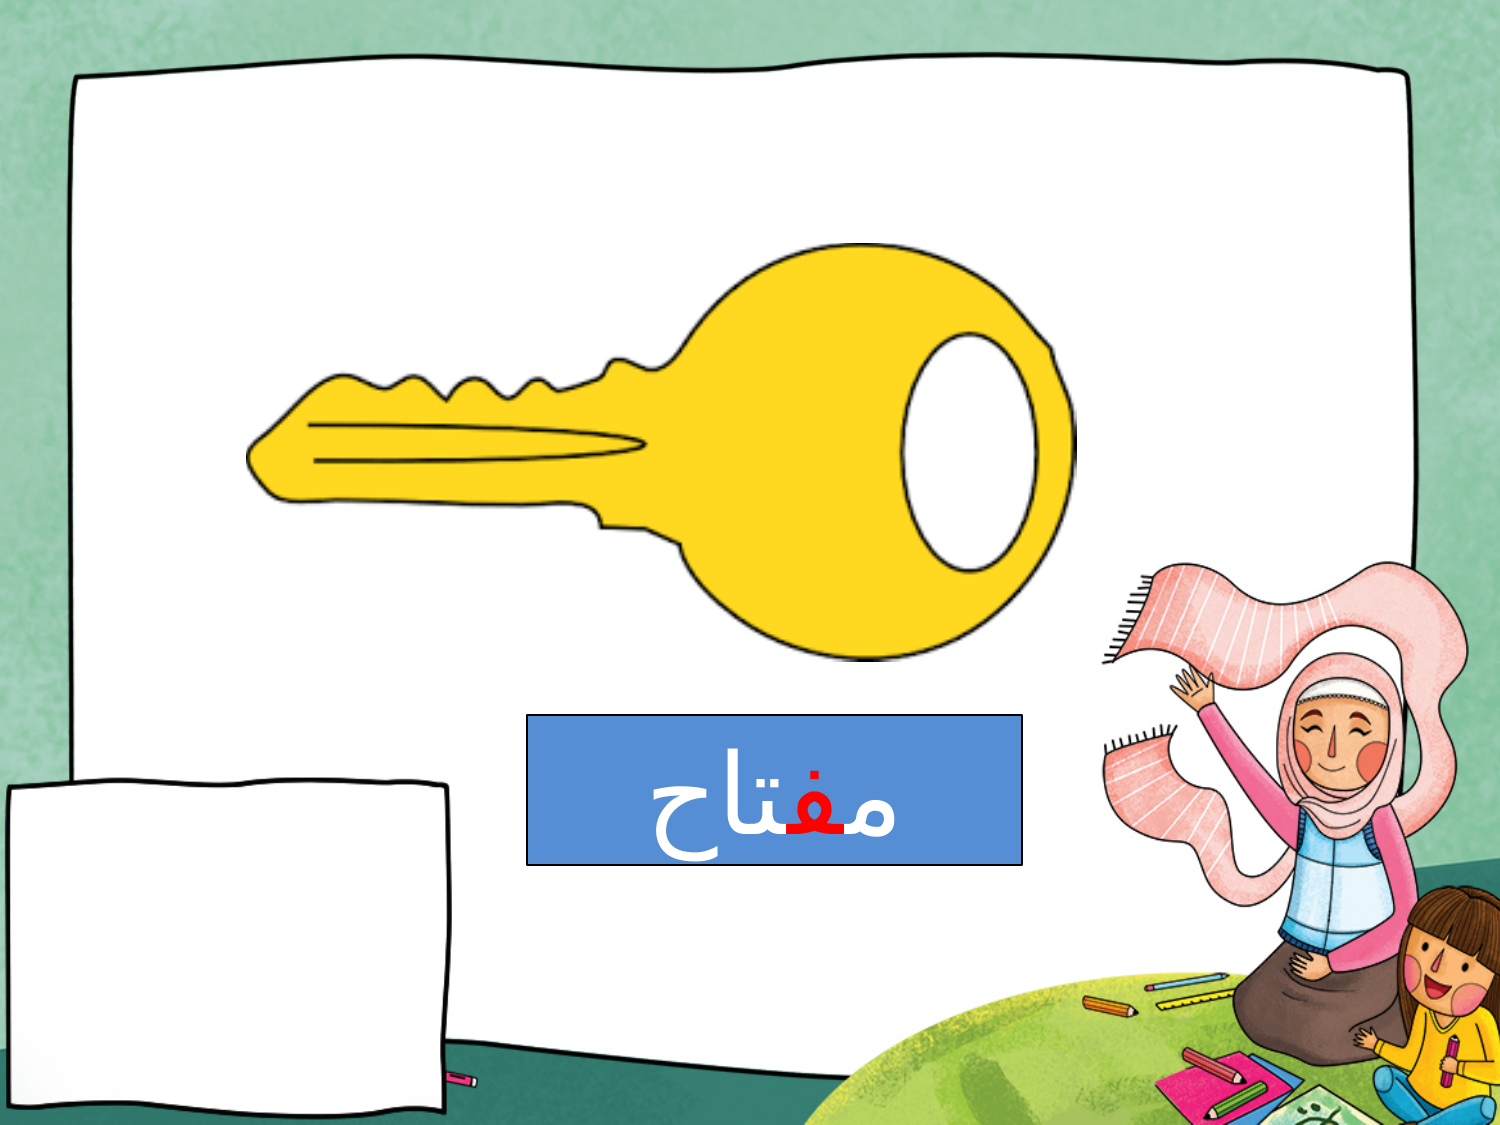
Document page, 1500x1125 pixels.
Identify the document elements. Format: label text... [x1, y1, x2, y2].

text_box مفتاح [526, 715, 1023, 865]
picture [0, 0, 1500, 1125]
